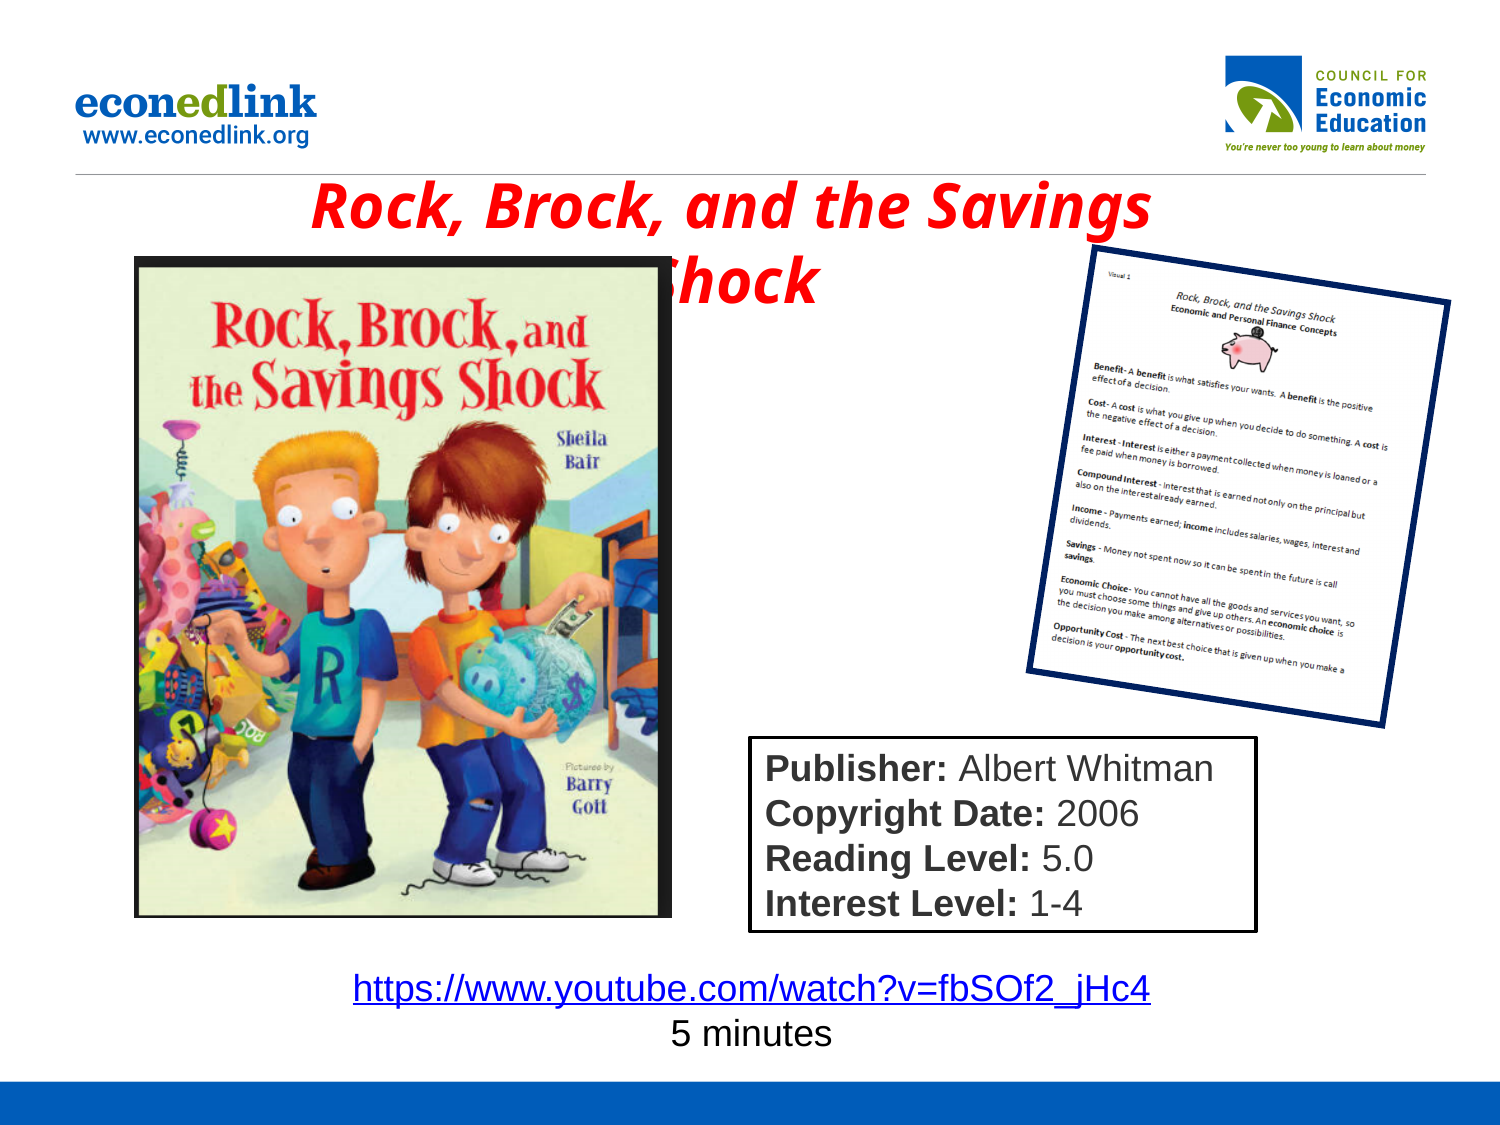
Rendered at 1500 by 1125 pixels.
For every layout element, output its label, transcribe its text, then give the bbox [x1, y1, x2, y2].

list Rock, Brock, and the Savings Shock [225, 158, 1239, 356]
picture [0, 0, 1500, 1125]
text_box Publisher: Albert Whitman Copyright Date: 2006 Reading Level: 5.0 Interest Level: 1-4 [749, 737, 1256, 932]
text_box https://www.youtube.com/watch?v=fbSOf2_jHc4 5 minutes [265, 956, 1239, 1061]
